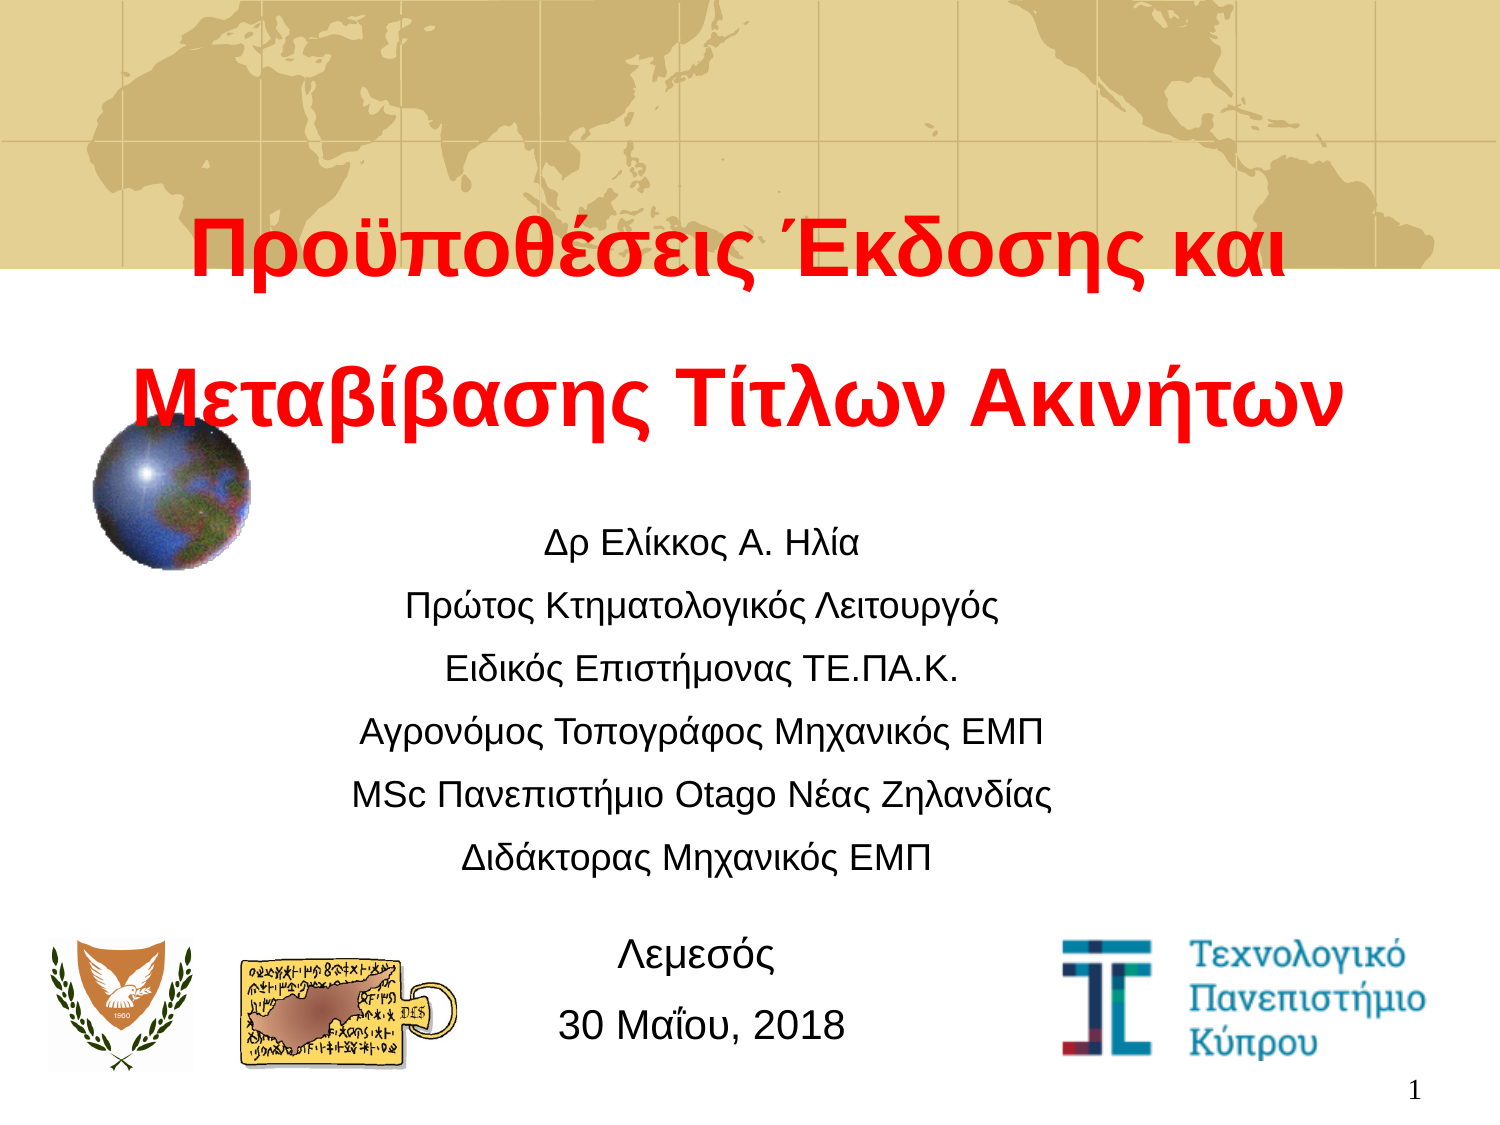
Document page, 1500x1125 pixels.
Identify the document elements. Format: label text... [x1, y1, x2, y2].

text_box Δρ Ελίκκος Α. Ηλία Πρώτος Κτηματολογικός Λειτουργός Ειδικός Επιστήμονας ΤΕ.ΠΑ.Κ. Αγρονόμος Τοπογράφος Μηχανικός ΕΜΠ MSc Πανεπιστήμιο Otago Νέας Ζηλανδίας Διδάκτορας Μηχανικός ΕΜΠ [153, 391, 1251, 919]
picture [87, 407, 153, 575]
slide_number 1 [1124, 1067, 1438, 1113]
text_box Λεμεσός 30 Μαΐου, 2018 [121, 919, 1283, 1056]
picture [1060, 935, 1436, 1062]
text_box Προϋποθέσεις Έκδοσης και Μεταβίβασης Τίτλων Ακινήτων [102, 161, 1377, 425]
picture [48, 936, 194, 1072]
picture [234, 954, 459, 1072]
